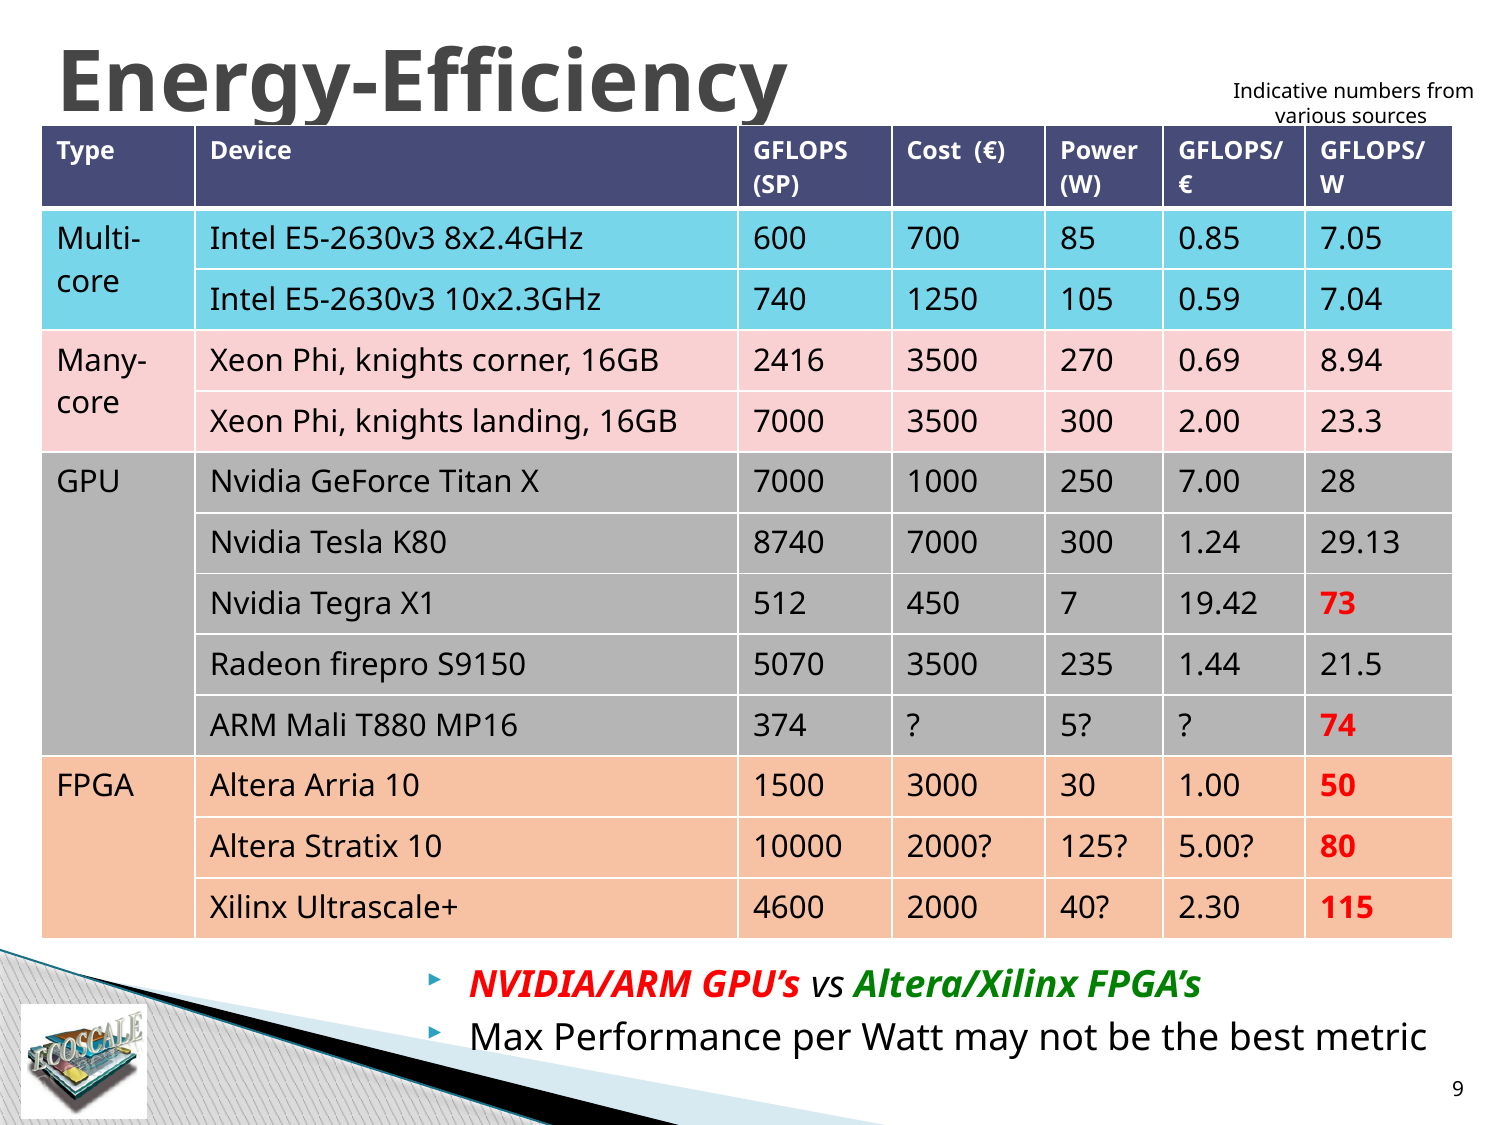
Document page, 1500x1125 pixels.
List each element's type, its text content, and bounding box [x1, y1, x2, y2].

table_cell 0.69 [1164, 331, 1304, 390]
table_cell 19.42 [1164, 574, 1304, 633]
table_cell 740 [739, 270, 891, 329]
table_cell 700 [893, 211, 1044, 268]
table_cell Altera Arria 10 [196, 757, 737, 816]
table_cell 5? [1046, 696, 1162, 755]
list Indicative numbers from various sources [1200, 70, 1500, 119]
table_cell 2000? [893, 818, 1044, 877]
table_cell 300 [1046, 514, 1162, 573]
table_cell 1.44 [1164, 635, 1304, 694]
table_cell 7000 [739, 392, 891, 451]
table_cell 0.59 [1164, 270, 1304, 329]
table_cell Nvidia Tesla K80 [196, 514, 737, 573]
table_cell 7 [1046, 574, 1162, 633]
table_cell 1.24 [1164, 514, 1304, 573]
table_cell 450 [893, 574, 1044, 633]
table_cell 29.13 [1306, 514, 1452, 573]
table_cell 2000 [893, 879, 1044, 938]
title Energy-Efficiency [41, 0, 1392, 125]
table_cell 5.00? [1164, 818, 1304, 877]
table_header Power (W) [1046, 126, 1162, 206]
table_cell 85 [1046, 211, 1162, 268]
table_cell 512 [739, 574, 891, 633]
table_cell 1250 [893, 270, 1044, 329]
table_cell 3500 [893, 635, 1044, 694]
table_header GFLOPS/W [1306, 126, 1452, 206]
table_cell 105 [1046, 270, 1162, 329]
table_cell 10000 [739, 818, 891, 877]
table_cell 374 [739, 696, 891, 755]
table_cell Altera Stratix 10 [196, 818, 737, 877]
table_cell 1500 [739, 757, 891, 816]
table_header Device [196, 126, 737, 206]
table_cell 23.3 [1306, 392, 1452, 451]
table_cell 2416 [739, 331, 891, 390]
table_cell 235 [1046, 635, 1162, 694]
table_cell 2.30 [1164, 879, 1304, 938]
table_header GFLOPS/€ [1164, 126, 1304, 206]
table_cell 1.00 [1164, 757, 1304, 816]
table_cell 21.5 [1306, 635, 1452, 694]
table_cell 73 [1306, 574, 1452, 633]
table_cell 8.94 [1306, 331, 1452, 390]
table_cell Many-core [42, 331, 194, 451]
table_cell 7.05 [1306, 211, 1452, 268]
table_cell 8740 [739, 514, 891, 573]
table_cell Intel E5-2630v3 8x2.4GHz [196, 211, 737, 268]
table_cell ? [893, 696, 1044, 755]
table_cell Nvidia Tegra X1 [196, 574, 737, 633]
table_cell 74 [1306, 696, 1452, 755]
table_cell 3500 [893, 331, 1044, 390]
table_cell 600 [739, 211, 891, 268]
table_cell Xeon Phi, knights corner, 16GB [196, 331, 737, 390]
table_cell 40? [1046, 879, 1162, 938]
table_cell 0.85 [1164, 211, 1304, 268]
table_cell 270 [1046, 331, 1162, 390]
table_cell Radeon firepro S9150 [196, 635, 737, 694]
table_cell ? [1164, 696, 1304, 755]
table_cell 4600 [739, 879, 891, 938]
table_cell 7000 [739, 453, 891, 512]
table_cell 7.00 [1164, 453, 1304, 512]
table_cell ARM Mali T880 MP16 [196, 696, 737, 755]
table_cell 80 [1306, 818, 1452, 877]
slide_number 9 [1418, 1071, 1479, 1112]
table_cell Xilinx Ultrascale+ [196, 879, 737, 938]
table_cell 5070 [739, 635, 891, 694]
table_cell FPGA [42, 757, 194, 938]
table_cell 7.04 [1306, 270, 1452, 329]
table_cell 50 [1306, 757, 1452, 816]
table_cell 3500 [893, 392, 1044, 451]
table_cell 7000 [893, 514, 1044, 573]
table_cell 125? [1046, 818, 1162, 877]
table_cell Multi-core [42, 211, 194, 329]
table_cell Nvidia GeForce Titan X [196, 453, 737, 512]
table_cell 1000 [893, 453, 1044, 512]
table_cell GPU [42, 453, 194, 755]
table_cell 115 [1306, 879, 1452, 938]
table_cell 30 [1046, 757, 1162, 816]
table_cell Intel E5-2630v3 10x2.3GHz [196, 270, 737, 329]
text_box NVIDIA/ARM GPU’s vs Altera/Xilinx FPGA’s Max Performance per Watt may not be the best metric [393, 952, 1500, 1071]
table_cell 250 [1046, 453, 1162, 512]
table_header GFLOPS (SP) [739, 126, 891, 206]
table_cell 2.00 [1164, 392, 1304, 451]
table_cell Xeon Phi, knights landing, 16GB [196, 392, 737, 451]
table_cell 28 [1306, 453, 1452, 512]
table_header Type [42, 126, 194, 206]
picture [21, 1004, 147, 1119]
table_header Cost (€) [893, 126, 1044, 206]
table_cell 3000 [893, 757, 1044, 816]
table_cell 300 [1046, 392, 1162, 451]
